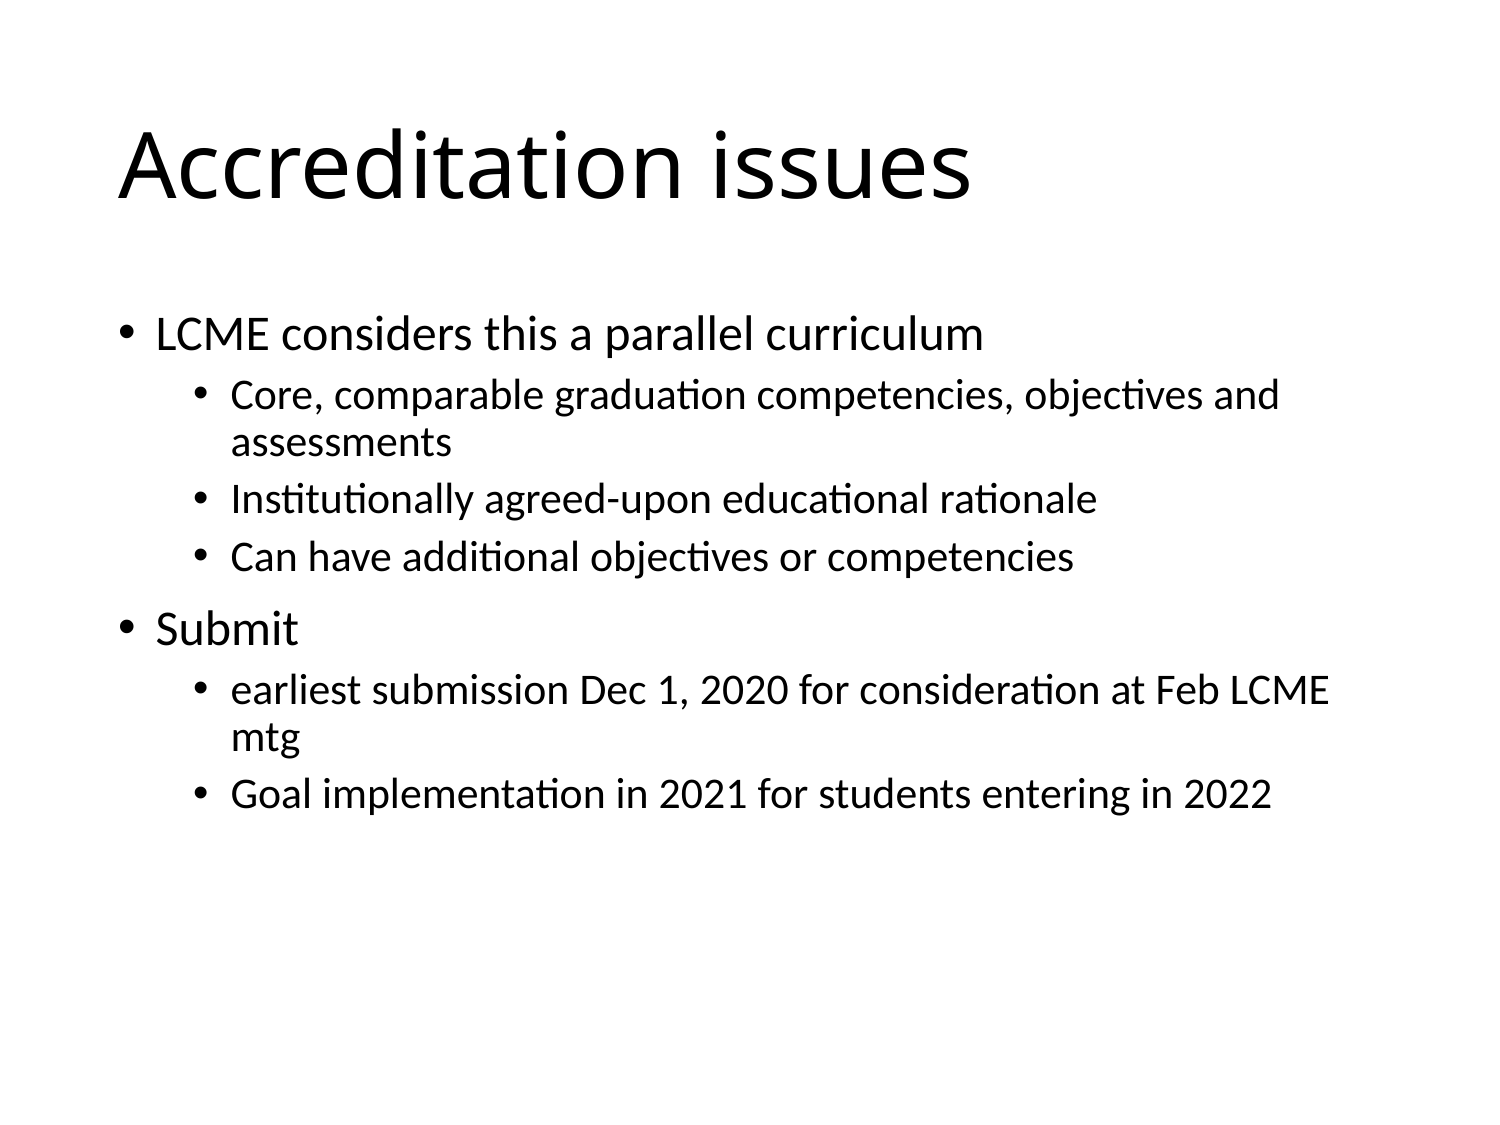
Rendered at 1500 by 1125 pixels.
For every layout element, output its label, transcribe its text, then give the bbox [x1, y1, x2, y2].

list LCME considers this a parallel curriculum Core, comparable graduation competencies, objectives and assessments Institutionally agreed-upon educational rationale Can have additional objectives or competencies Submit earliest submission Dec 1, 2020 for consideration at Feb LCME mtg Goal implementation in 2021 for students entering in 2022 [103, 299, 1397, 1014]
title Accreditation issues [103, 59, 1397, 278]
